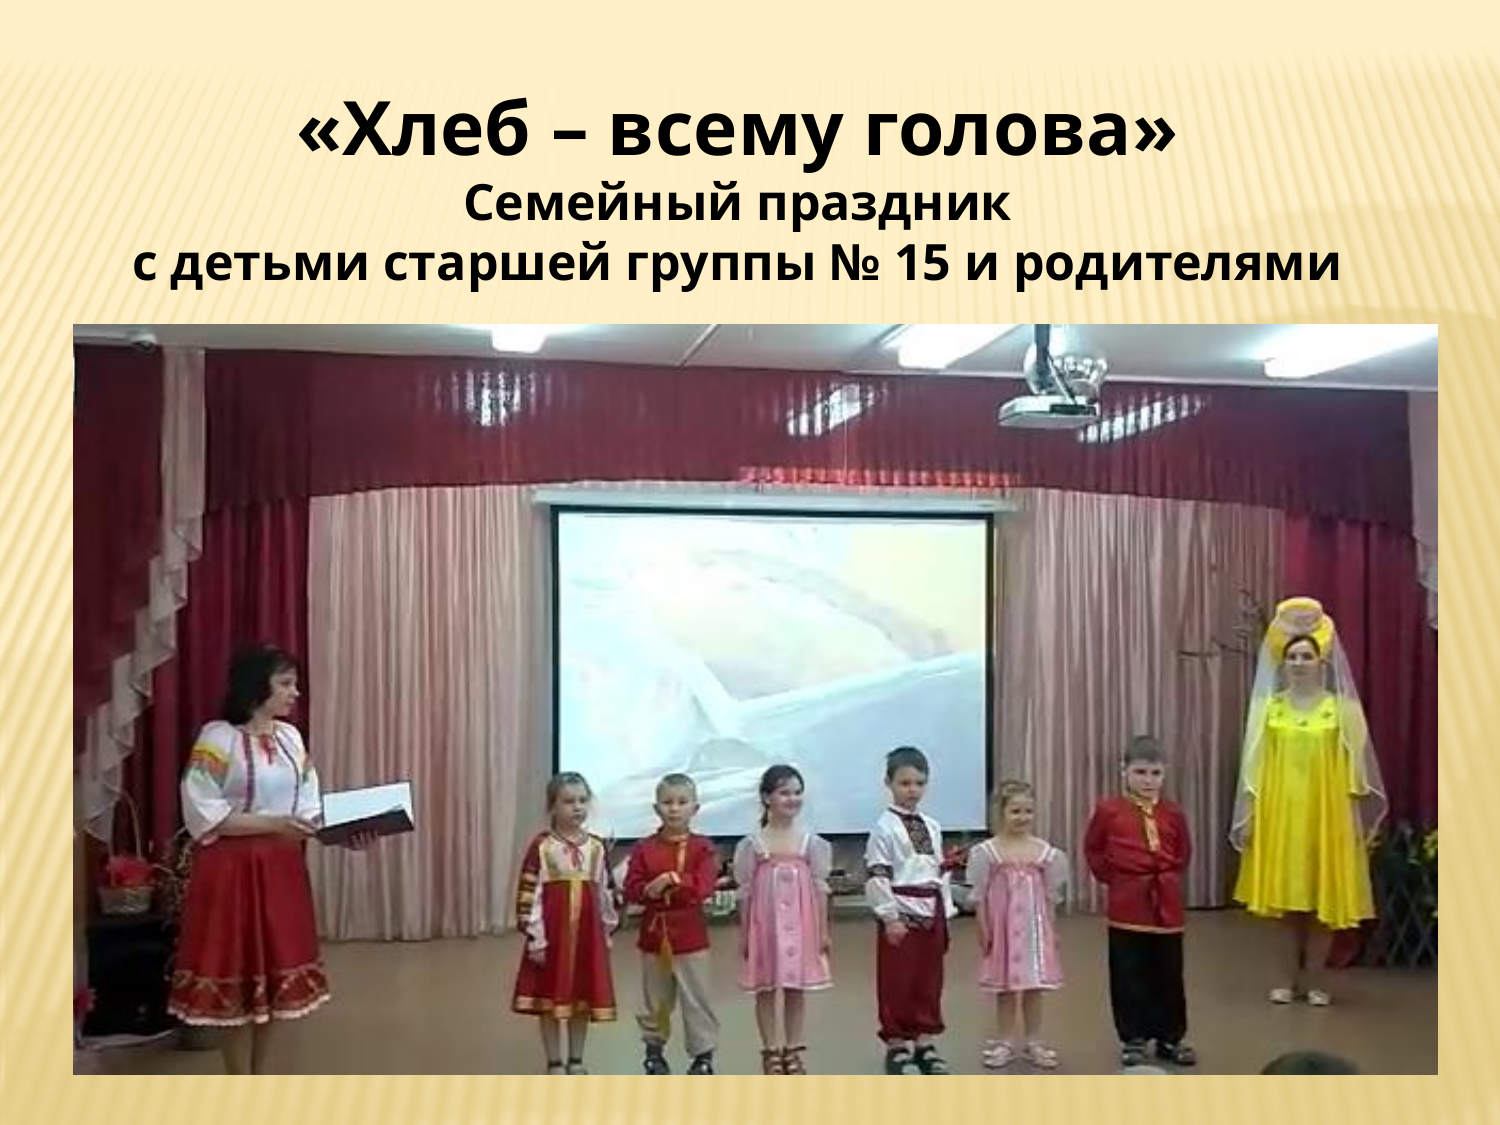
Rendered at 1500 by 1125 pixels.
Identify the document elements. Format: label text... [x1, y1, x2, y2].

text_box «Хлеб – всему голова» Семейный праздник с детьми старшей группы № 15 и родителями [112, 72, 1363, 298]
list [73, 324, 1438, 1076]
